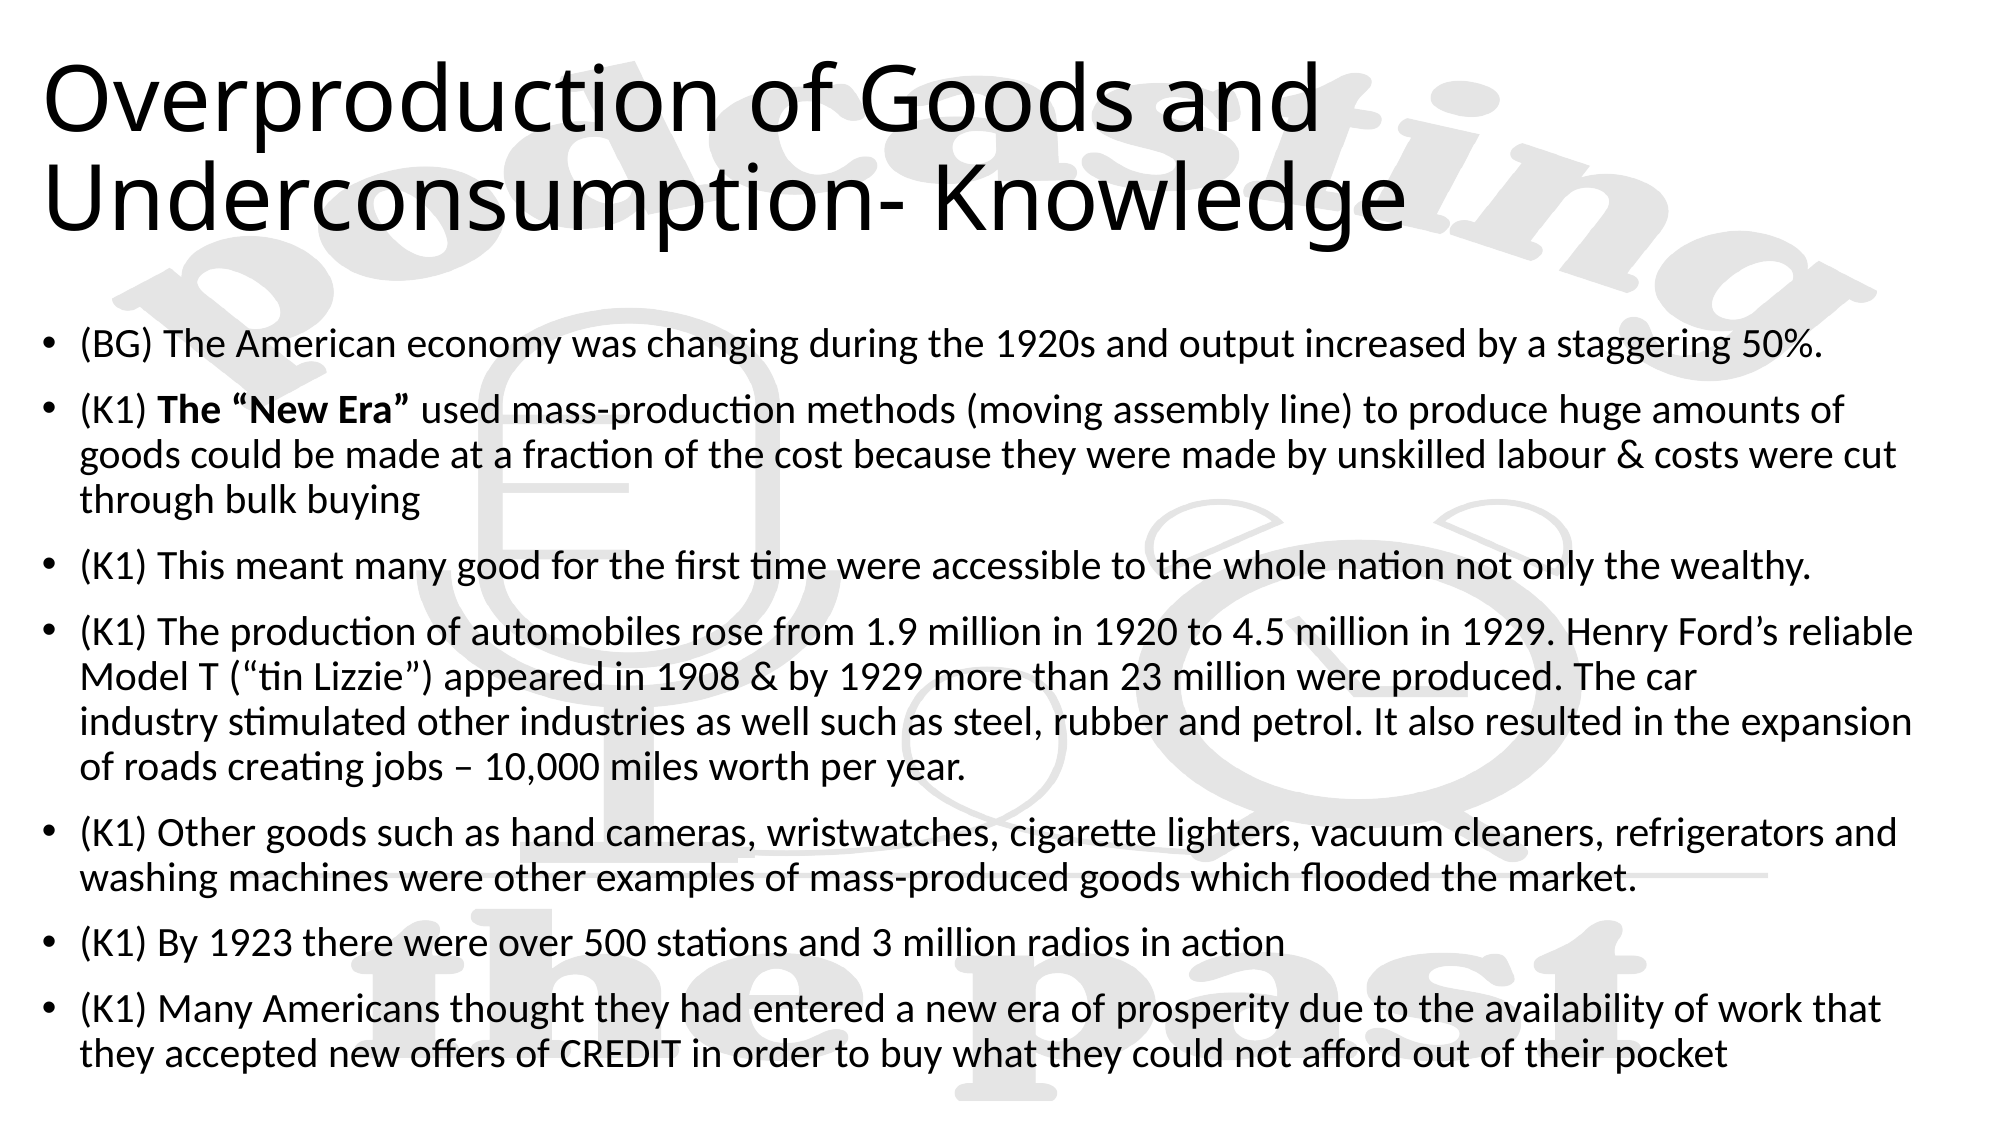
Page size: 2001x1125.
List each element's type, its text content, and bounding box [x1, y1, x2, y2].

list (BG) The American economy was changing during the 1920s and output increased by a staggering 50%.​ (K1) The “New Era” used mass-production methods (moving assembly line) to produce huge amounts of goods could be made at a fraction of the cost because they were made by unskilled labour & costs were cut through bulk buying​ (K1) This meant many good for the first time were accessible to the whole nation not only the wealthy.​ (K1) The production of automobiles rose from 1.9 million in 1920 to 4.5 million in 1929. Henry Ford’s reliable Model T (“tin Lizzie”) appeared in 1908 & by 1929 more than 23 million were produced. The car industry stimulated other industries as well such as steel, rubber and petrol. It also resulted in the expansion of roads creating jobs – 10,000 miles worth per year.​ (K1) Other goods such as hand cameras, wristwatches, cigarette lighters, vacuum cleaners, refrigerators and washing machines were other examples of mass-produced goods which flooded the market. ​ (K1) By 1923 there were over 500 stations and 3 million radios in action​ (K1) Many Americans thought they had entered a new era of prosperity due to the availability of work that they accepted new offers of CREDIT in order to buy what they could not afford out of their pocket ​ [26, 314, 1970, 1125]
title Overproduction of Goods and Underconsumption- Knowledge [26, 42, 1752, 261]
